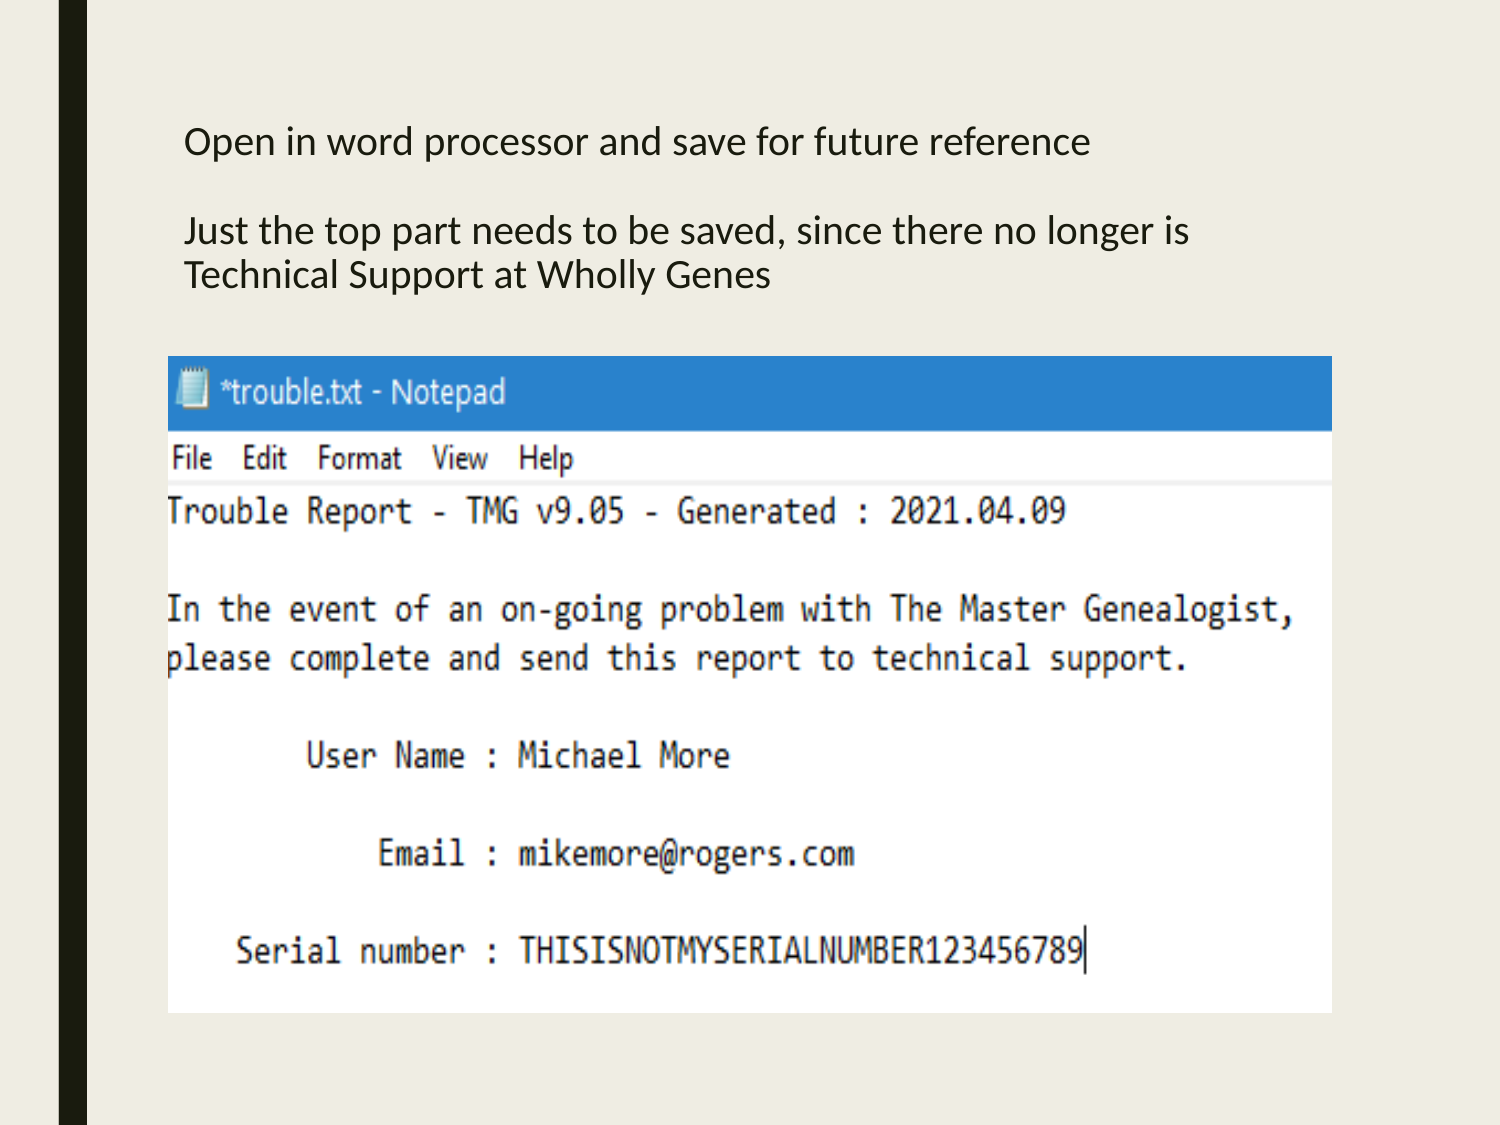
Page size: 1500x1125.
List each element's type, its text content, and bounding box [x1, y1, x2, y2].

title Open in word processor and save for future reference Just the top part needs to be saved, since there no longer is Technical Support at Wholly Genes [168, 112, 1351, 357]
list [168, 356, 1332, 1013]
